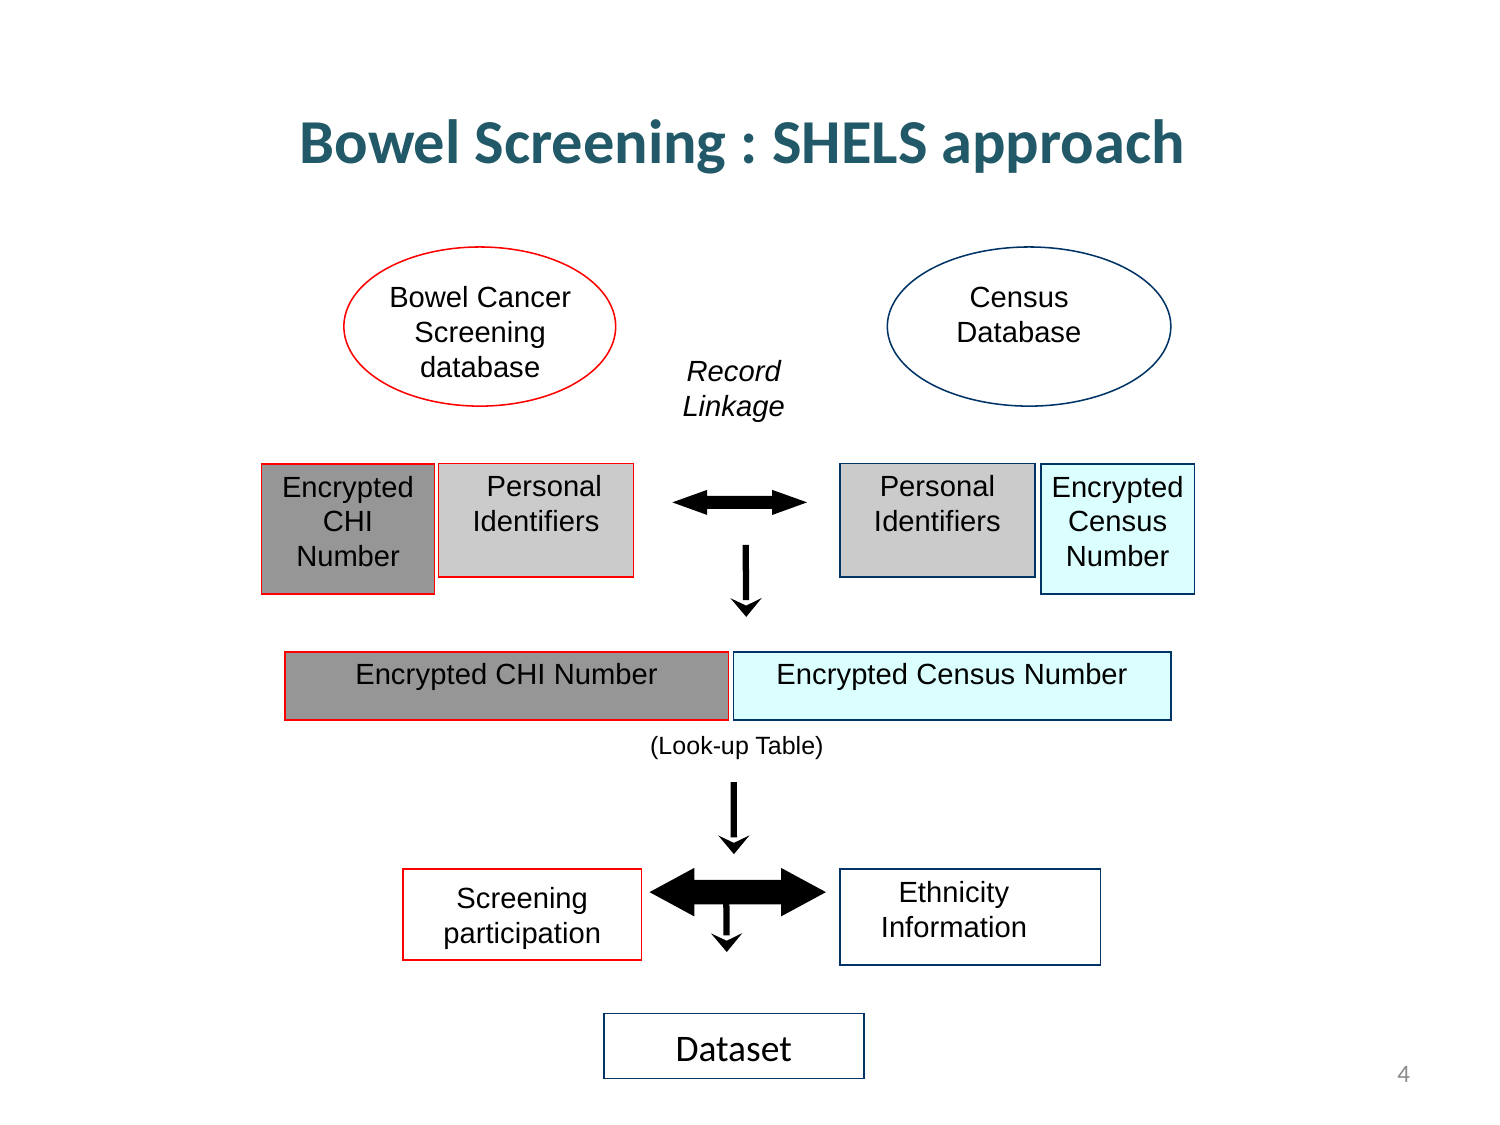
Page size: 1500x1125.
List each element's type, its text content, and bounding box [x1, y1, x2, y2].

slide_number 4 [1074, 1042, 1425, 1103]
title Bowel Screening : SHELS approach [75, 45, 1425, 233]
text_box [260, 246, 1195, 1079]
